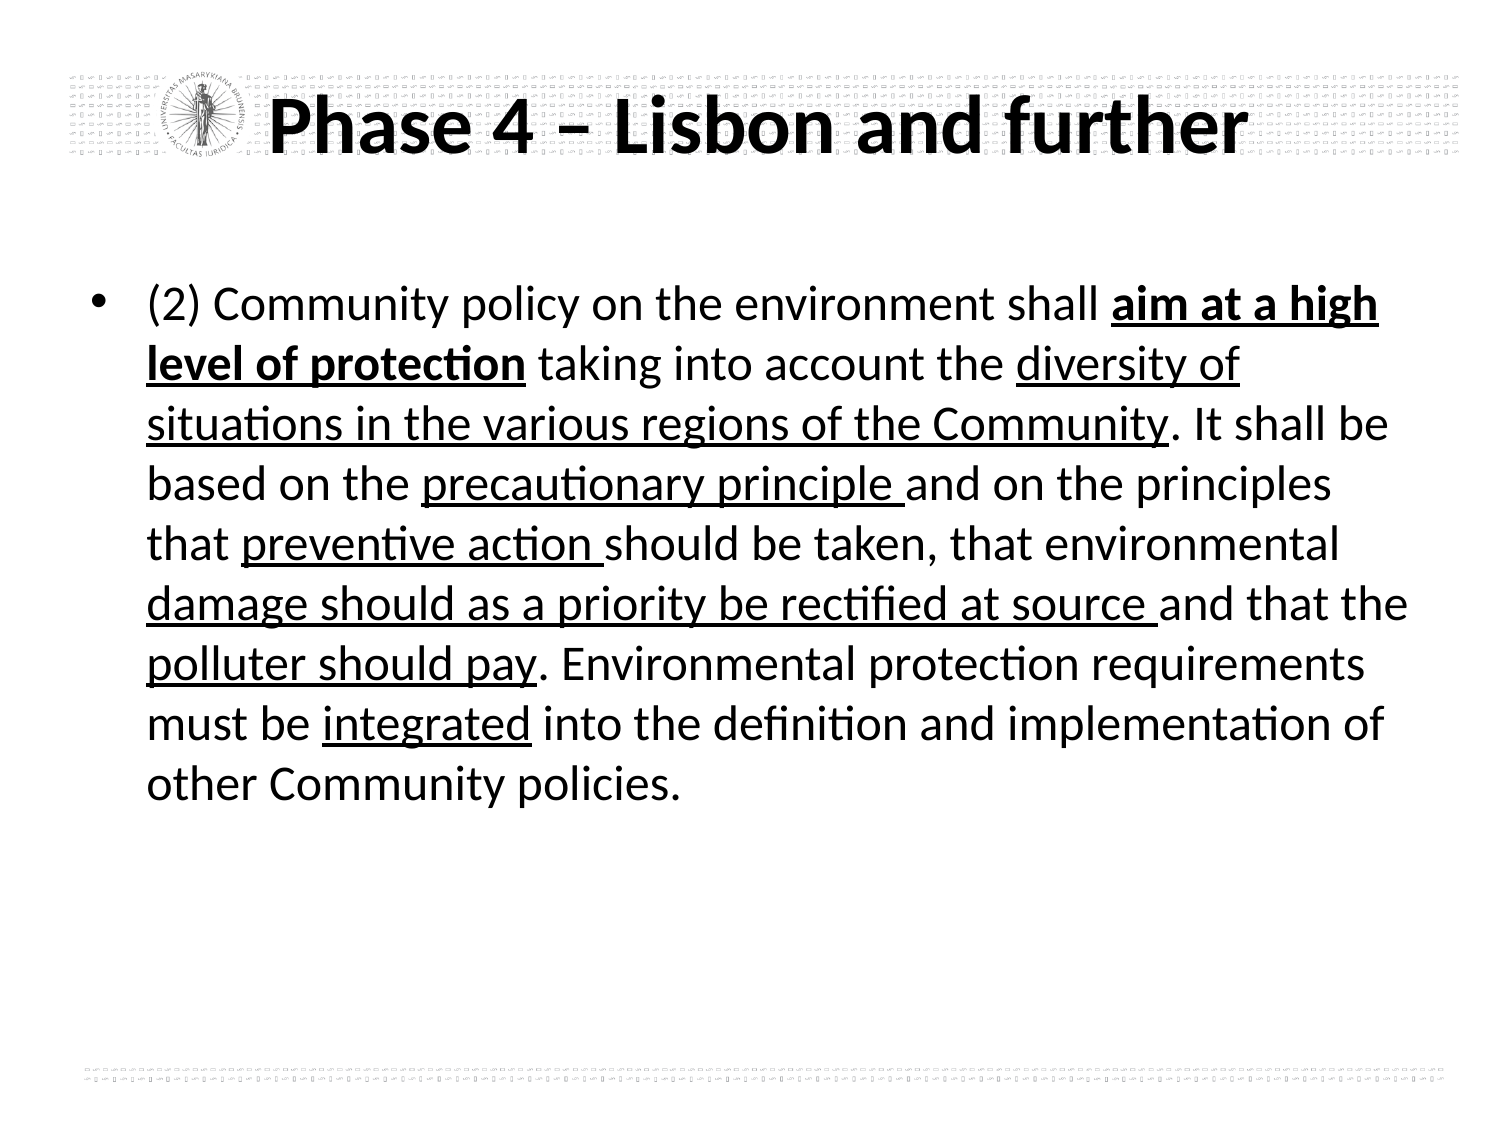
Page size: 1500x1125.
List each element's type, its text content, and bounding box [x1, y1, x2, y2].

picture [0, 42, 1500, 200]
picture [13, 1039, 1500, 1116]
list (2) Community policy on the environment shall aim at a high level of protection taking into account the diversity of situations in the various regions of the Community. It shall be based on the precautionary principle and on the principles that preventive action should be taken, that environmental damage should as a priority be rectified at source and that the polluter should pay. Environmental protection requirements must be integrated into the definition and implementation of other Community policies. [75, 262, 1425, 1005]
